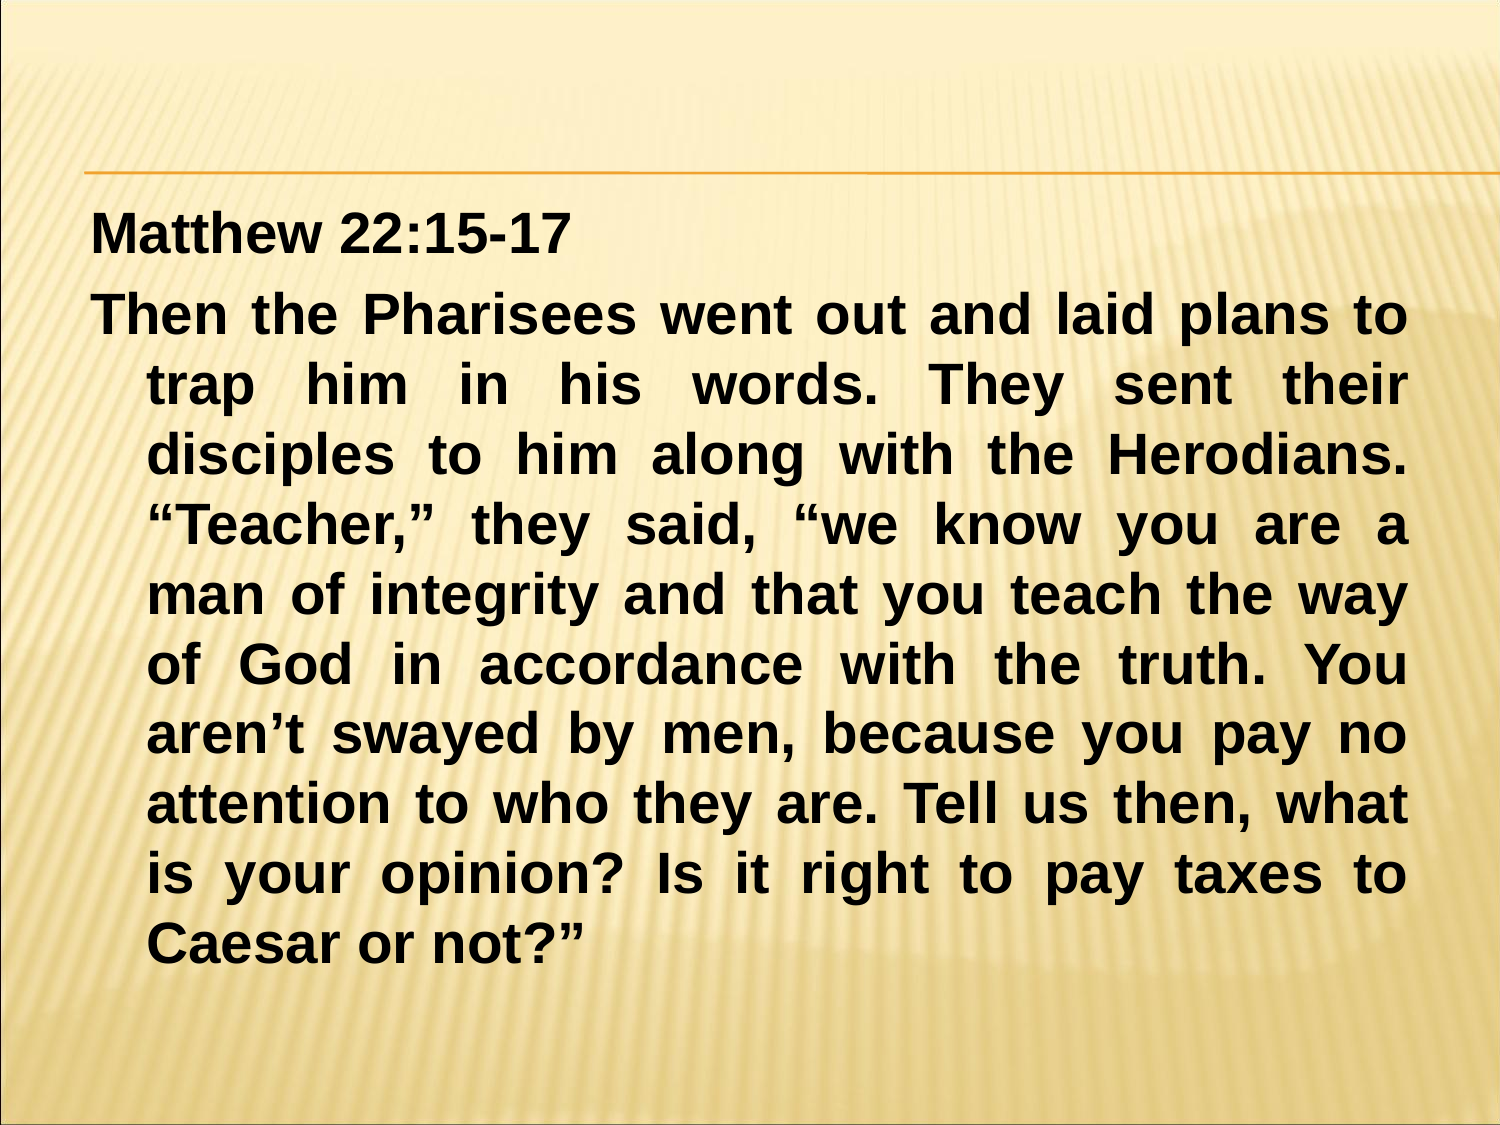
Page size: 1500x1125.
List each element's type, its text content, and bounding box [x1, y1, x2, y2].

picture [0, 0, 1500, 1125]
list Matthew 22:15-17 Then the Pharisees went out and laid plans to trap him in his words. They sent their disciples to him along with the Herodians. “Teacher,” they said, “we know you are a man of integrity and that you teach the way of God in accordance with the truth. You aren’t swayed by men, because you pay no attention to who they are. Tell us then, what is your opinion? Is it right to pay taxes to Caesar or not?” [75, 187, 1425, 1125]
